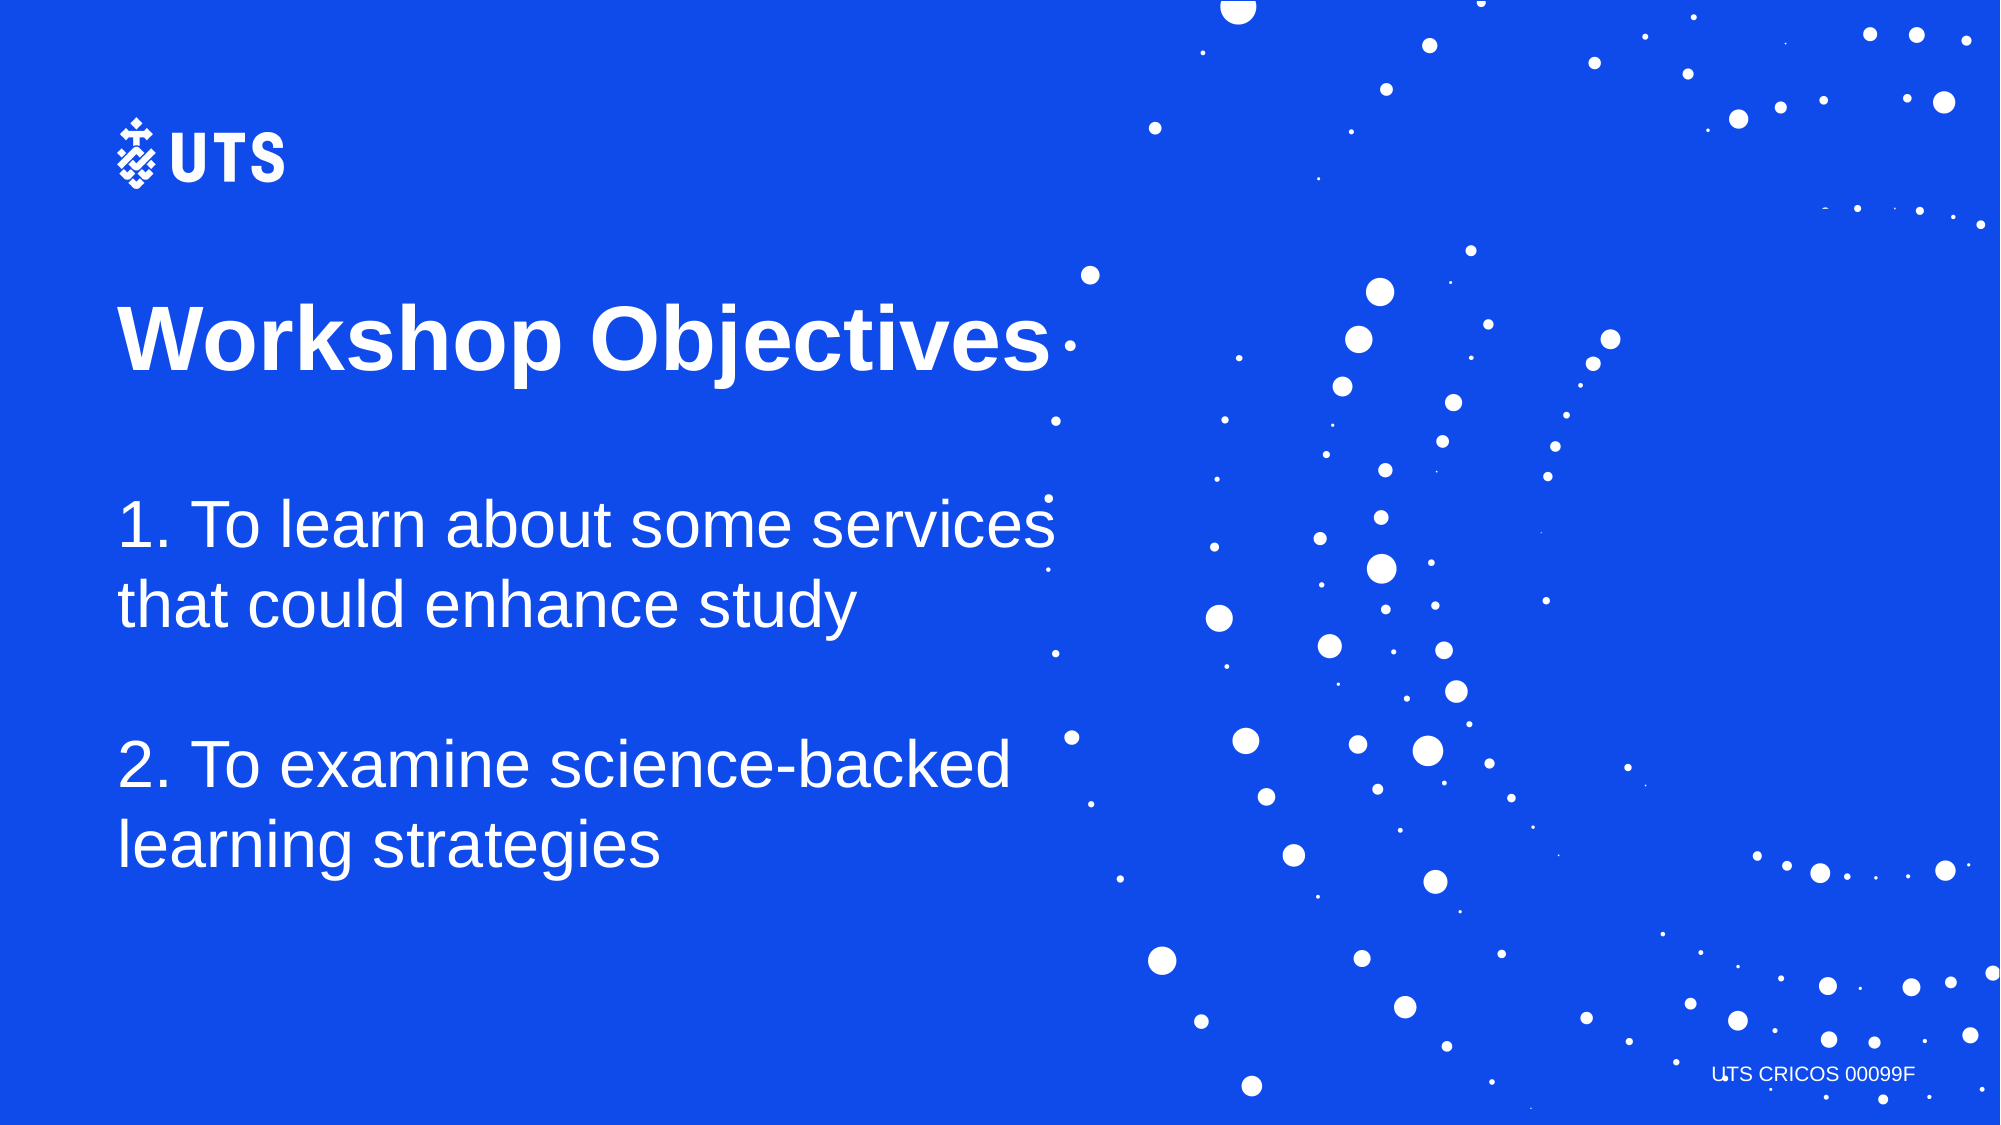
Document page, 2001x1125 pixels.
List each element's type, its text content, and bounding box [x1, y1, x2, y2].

picture [117, 117, 284, 189]
title Workshop Objectives [102, 283, 1346, 739]
picture [1044, 0, 2000, 1109]
subtitle 1. To learn about some services that could enhance study 2. To examine science-backed learning strategies [102, 473, 1130, 985]
